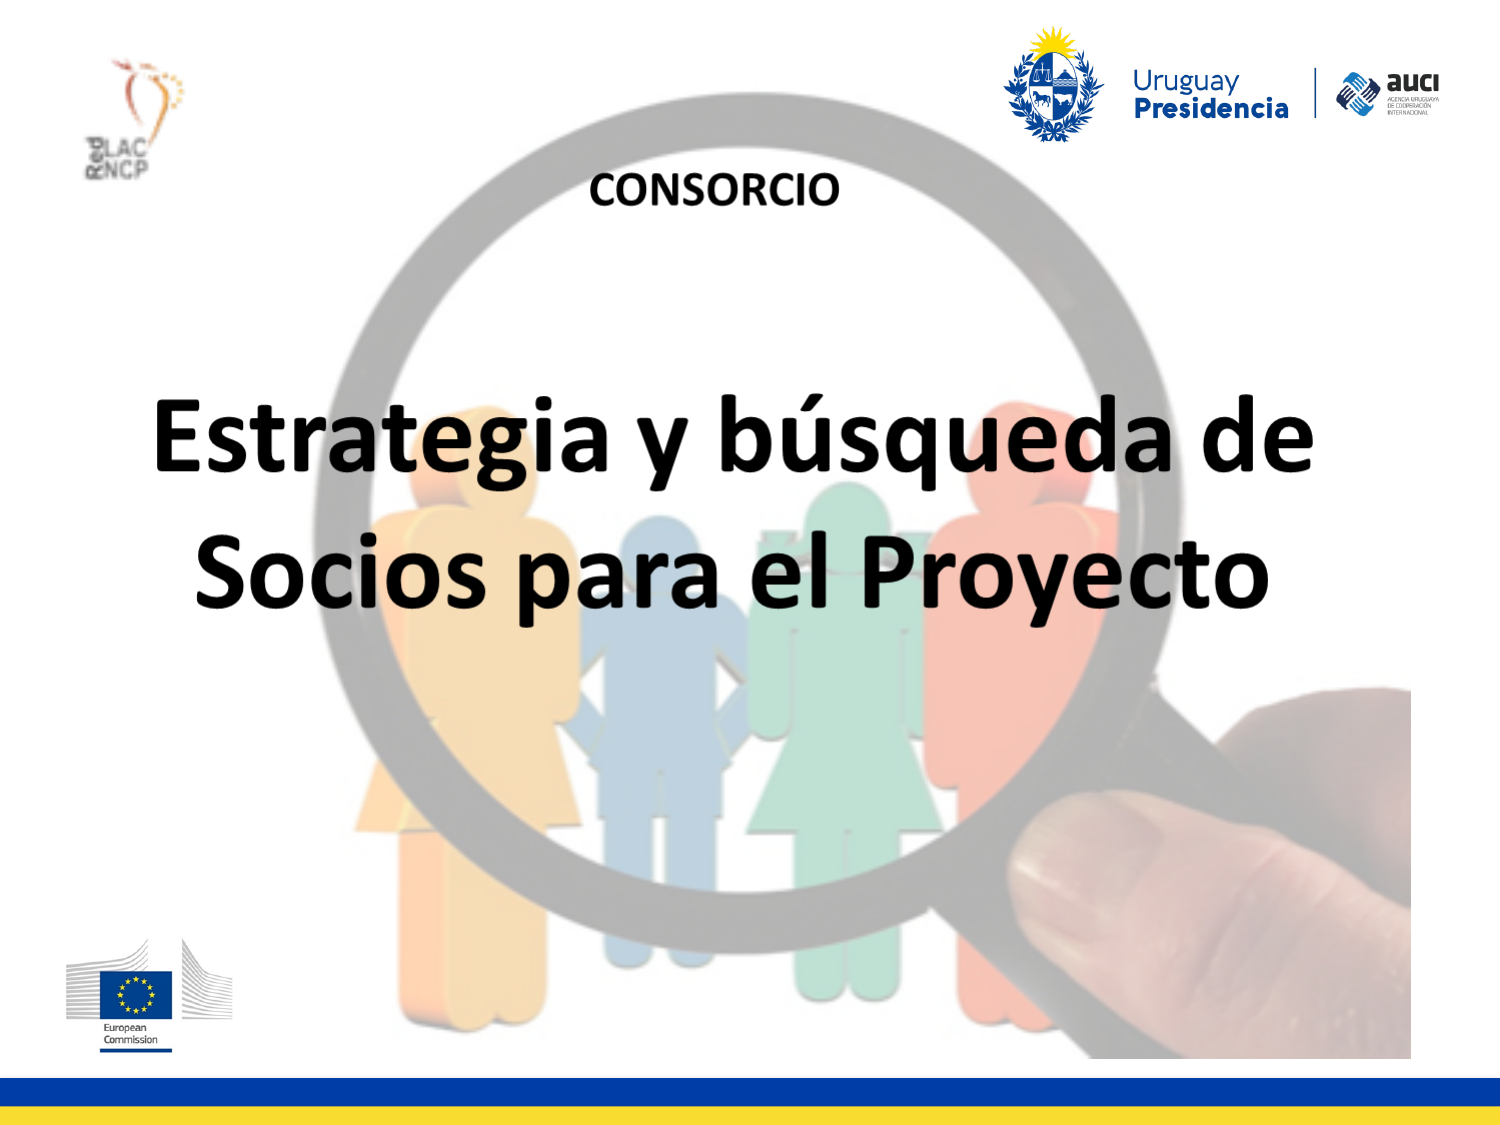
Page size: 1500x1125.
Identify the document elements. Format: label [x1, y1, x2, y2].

picture [56, 25, 1439, 1059]
text_box [0, 1078, 1500, 1105]
text_box [0, 1106, 1500, 1125]
